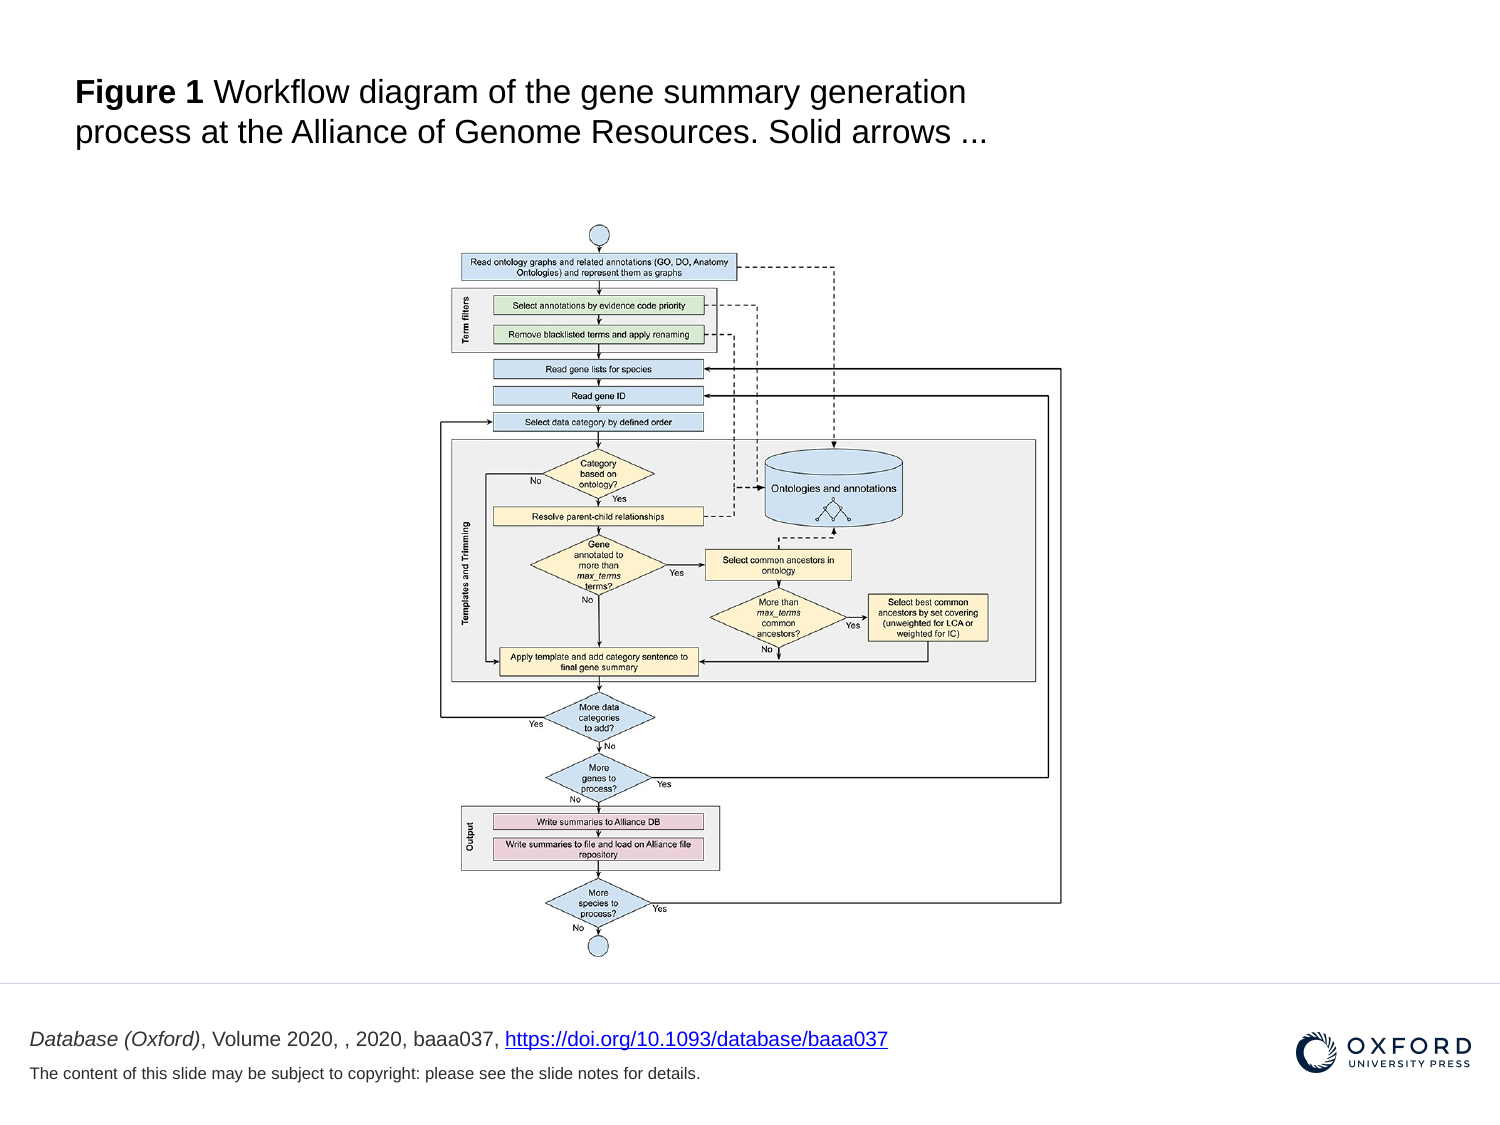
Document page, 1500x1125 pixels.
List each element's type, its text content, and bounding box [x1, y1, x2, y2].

title Figure 1 Workflow diagram of the gene summary generation process at the Alliance of Genome Resources. Solid arrows ... [75, 69, 1078, 171]
footer Database (Oxford), Volume 2020, , 2020, baaa037, https://doi.org/10.1093/database/baaa037 The content of this slide may be subject to copyright: please see the slide notes for details. [0, 983, 1260, 1125]
picture [439, 224, 1062, 957]
picture [1296, 1032, 1471, 1073]
